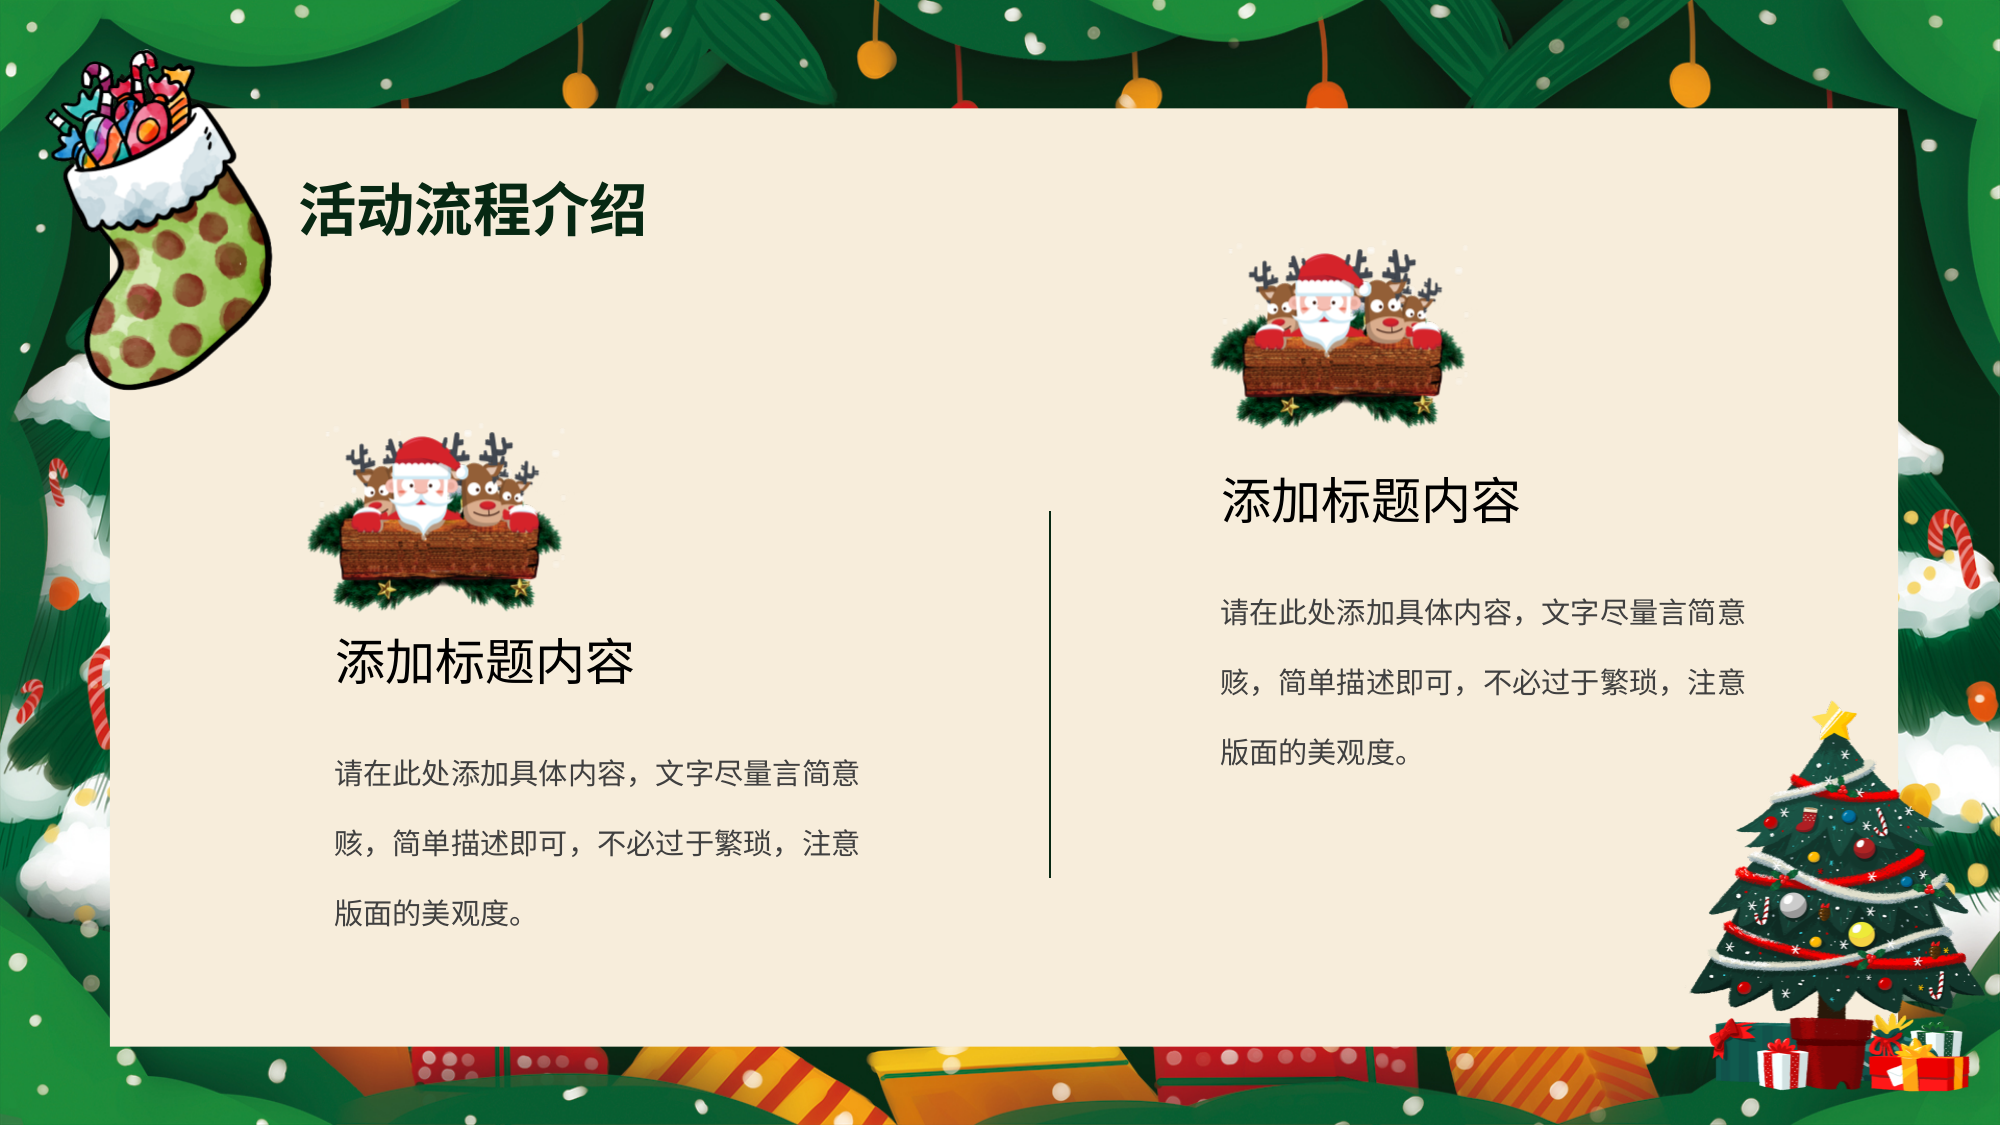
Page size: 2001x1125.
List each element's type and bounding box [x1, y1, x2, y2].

text_box [0, 0, 2000, 1125]
picture [302, 408, 575, 623]
picture [1205, 225, 1478, 440]
